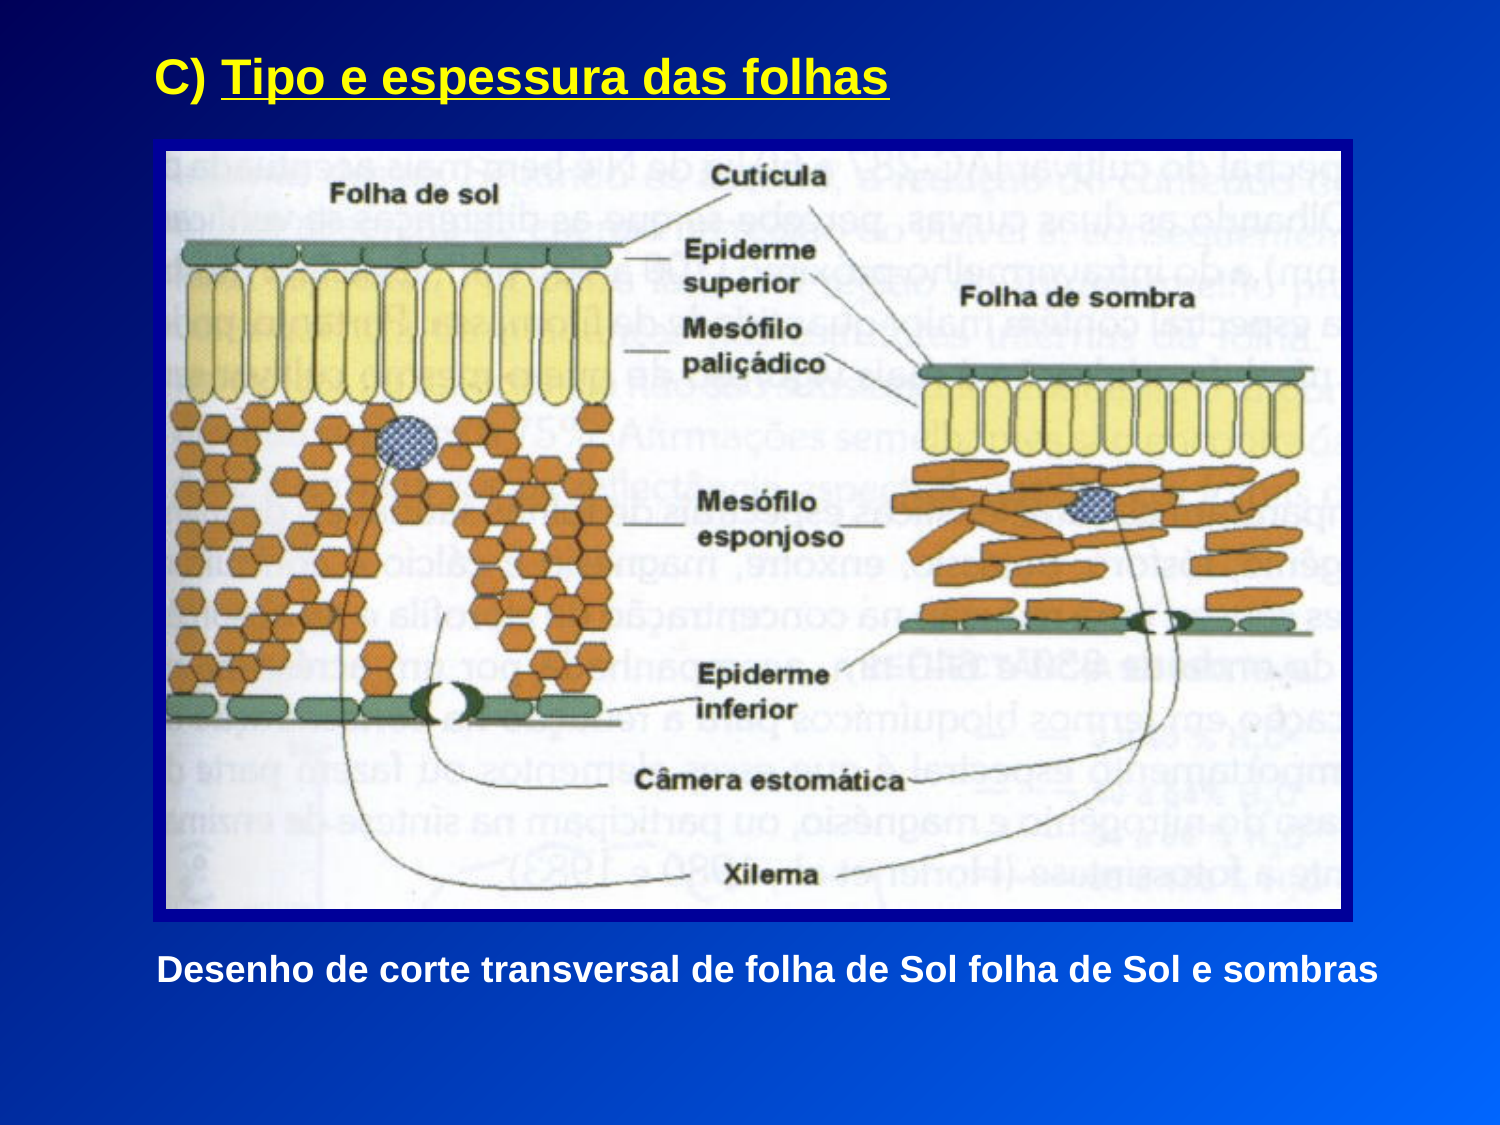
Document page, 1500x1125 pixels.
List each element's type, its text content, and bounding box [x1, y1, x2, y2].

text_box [141, 150, 1395, 998]
text_box C) Tipo e espessura das folhas [139, 37, 906, 113]
